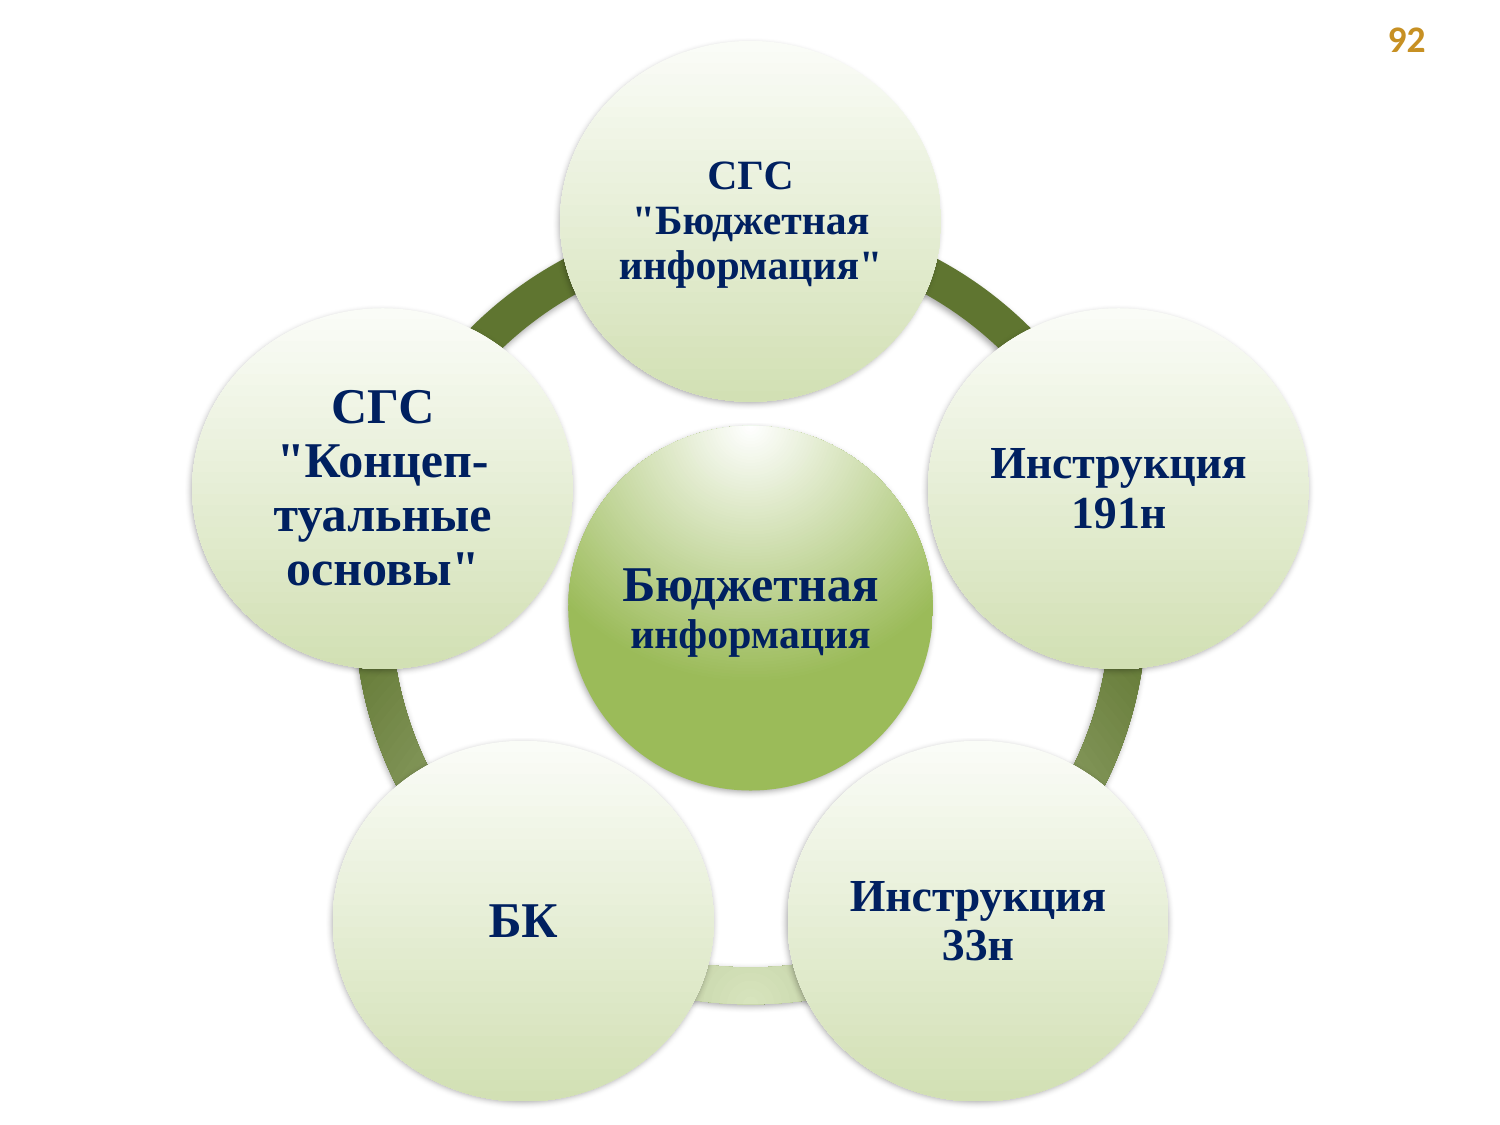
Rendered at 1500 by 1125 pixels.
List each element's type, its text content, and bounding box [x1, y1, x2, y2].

slide_number 92 [1372, 8, 1474, 68]
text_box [109, 89, 1392, 1053]
